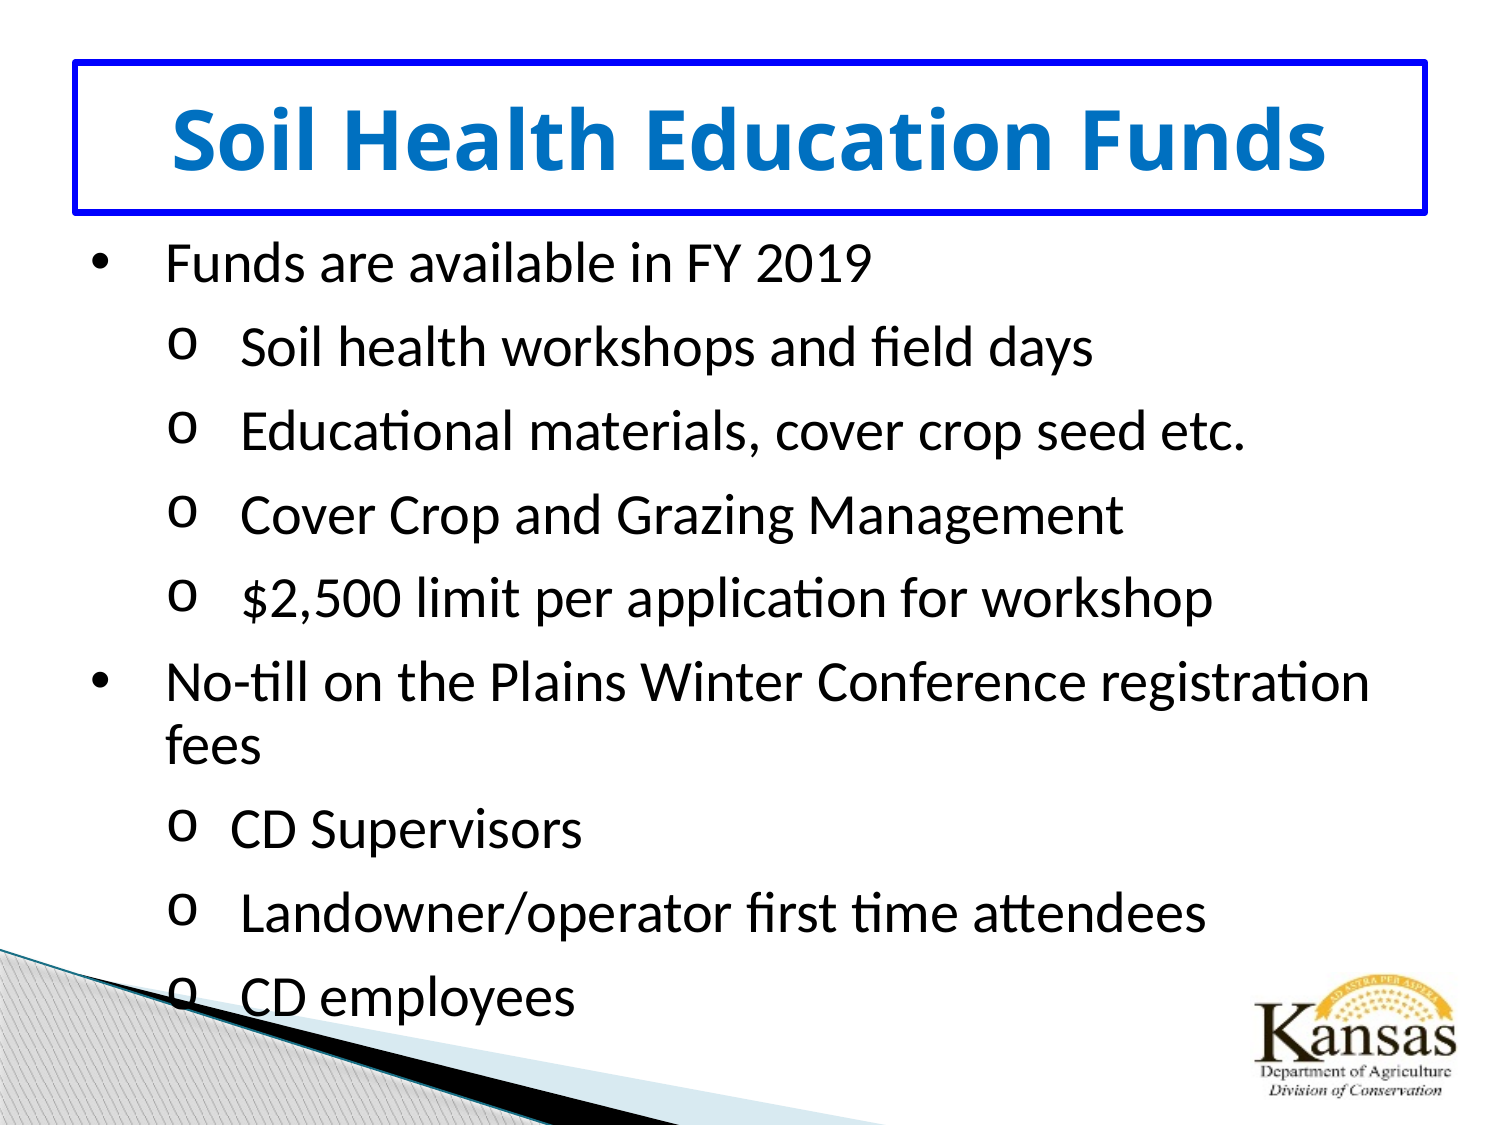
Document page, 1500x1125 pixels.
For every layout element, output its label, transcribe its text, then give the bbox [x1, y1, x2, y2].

list Funds are available in FY 2019 Soil health workshops and field days Educational materials, cover crop seed etc. Cover Crop and Grazing Management $2,500 limit per application for workshop No-till on the Plains Winter Conference registration fees CD Supervisors Landowner/operator first time attendees CD employees [75, 224, 1425, 1000]
picture [1249, 971, 1461, 1101]
title Soil Health Education Funds [75, 62, 1425, 213]
